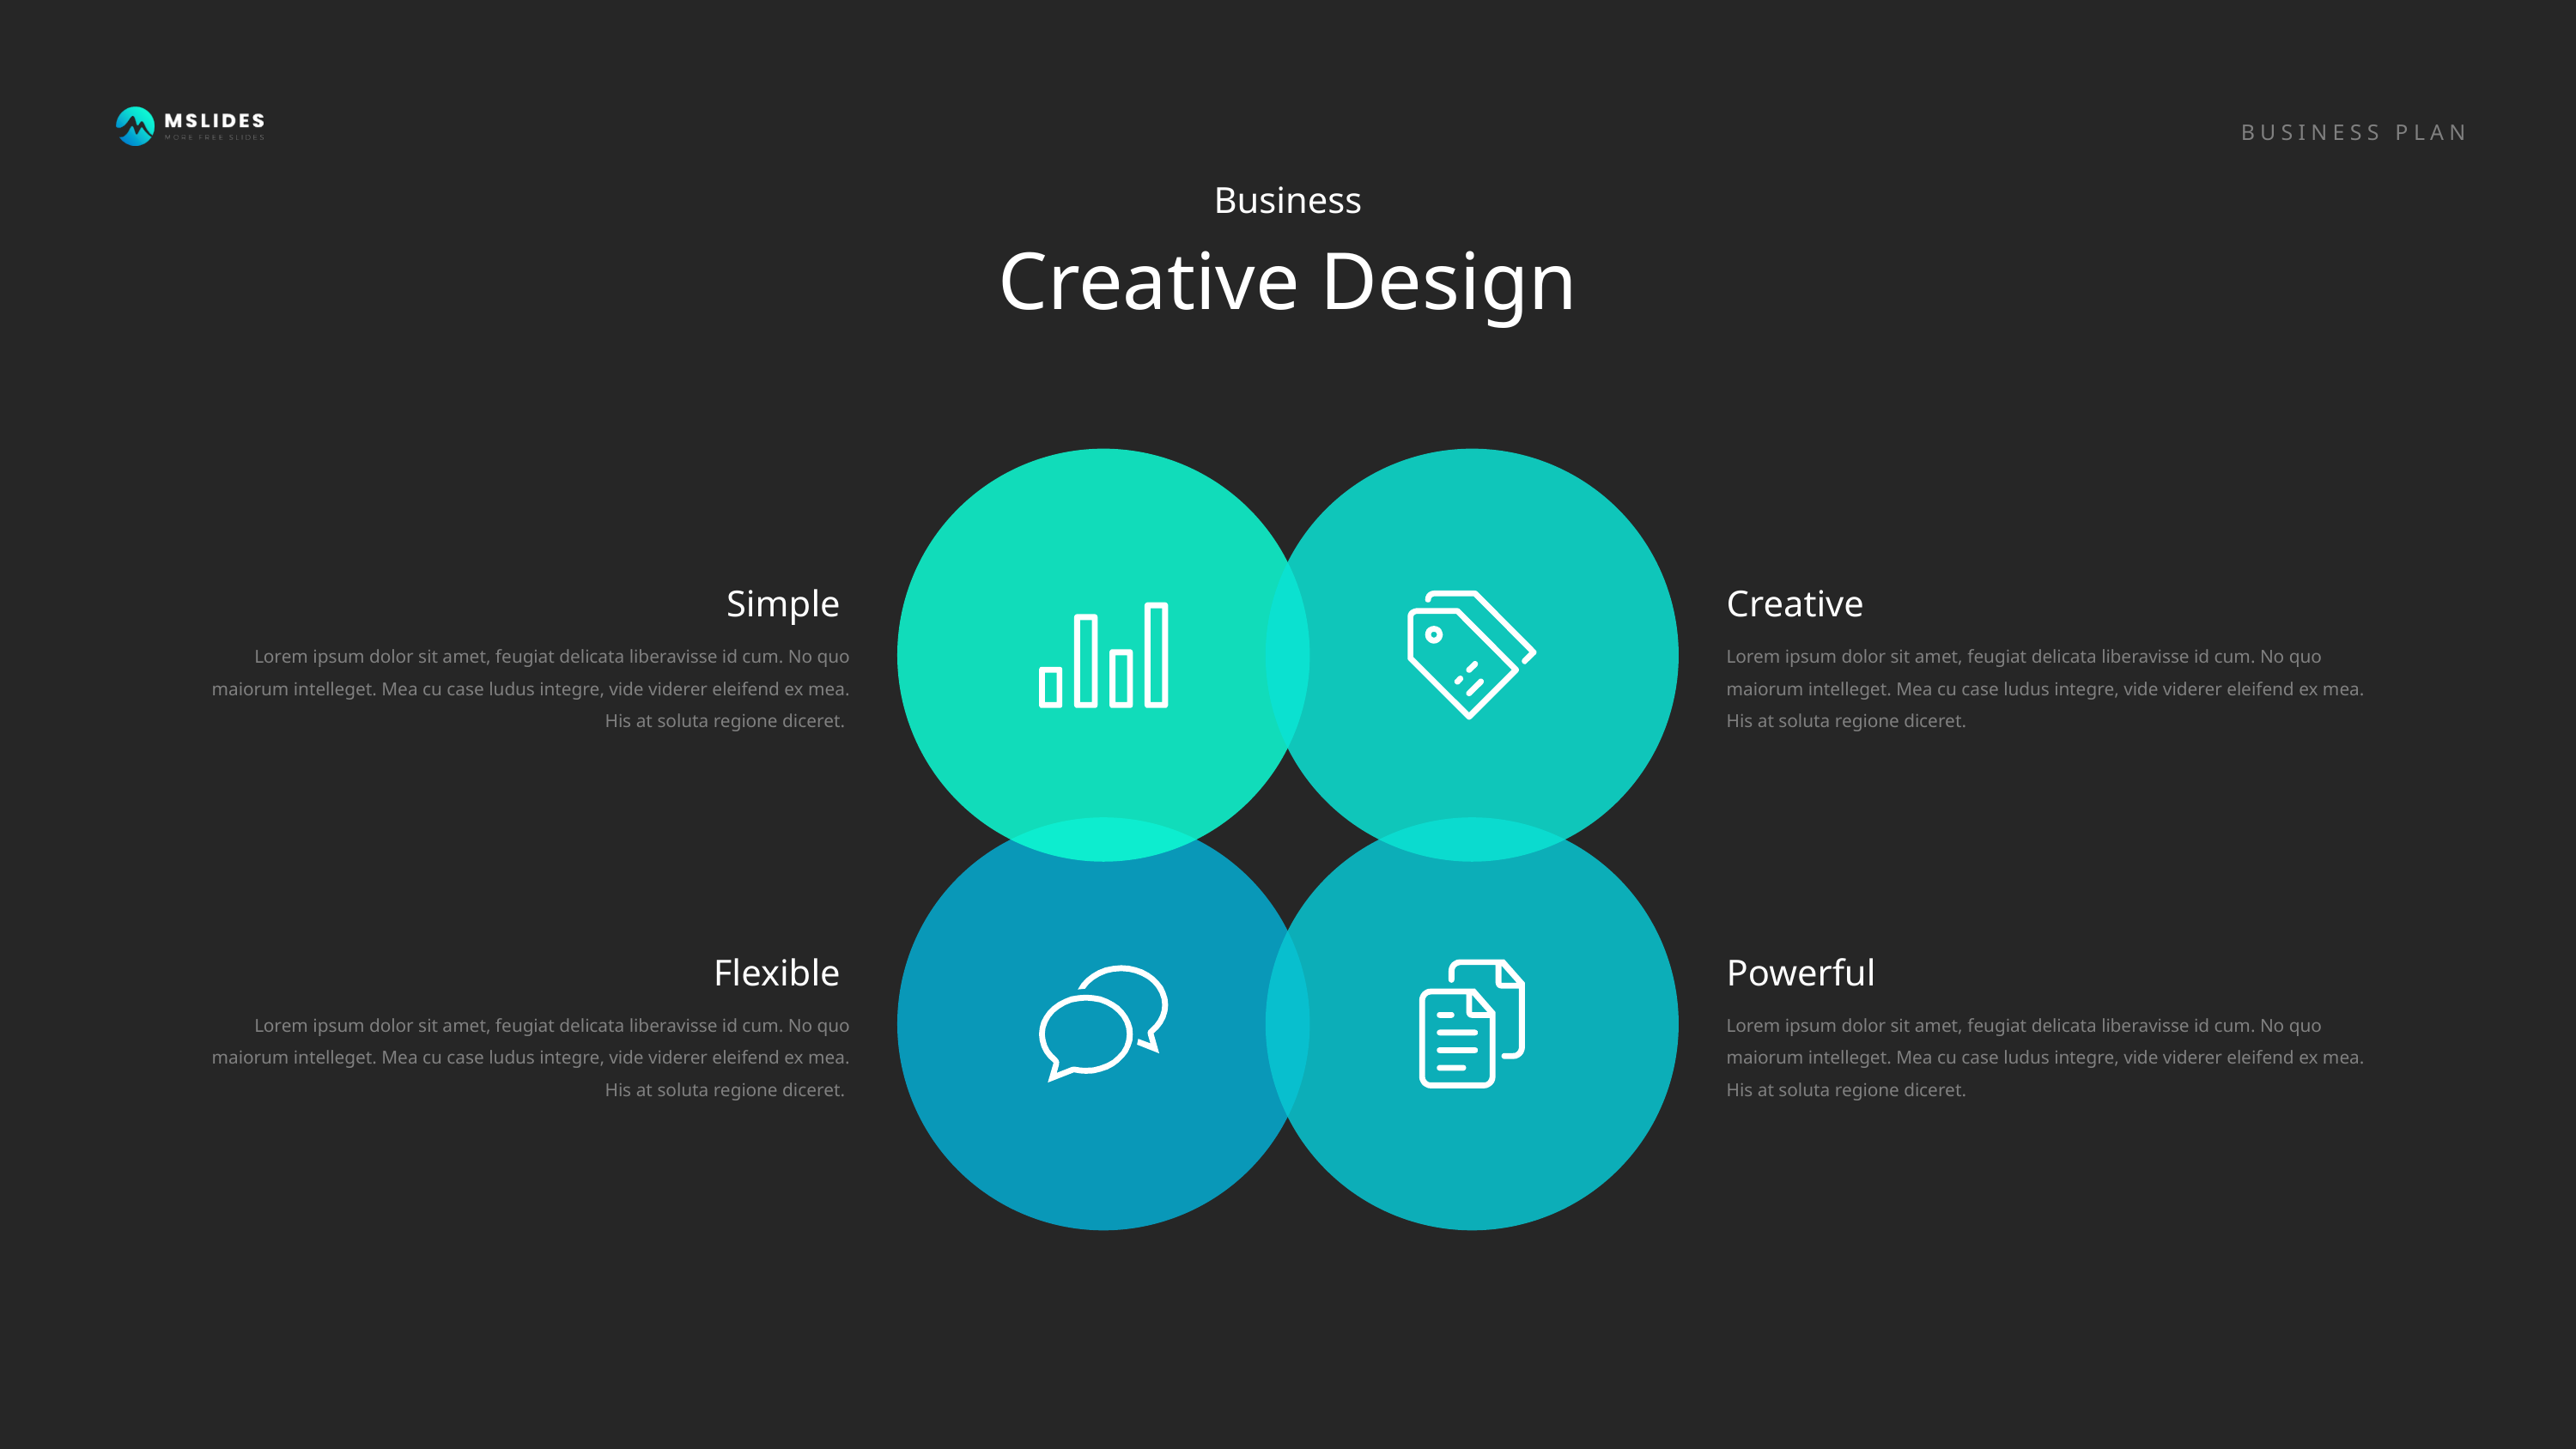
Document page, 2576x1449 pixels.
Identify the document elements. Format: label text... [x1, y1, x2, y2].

text_box [1448, 959, 1525, 1059]
text_box [1265, 448, 1679, 862]
text_box Creative Lorem ipsum dolor sit amet, feugiat delicata liberavisse id cum. No quo maiorum intelleget. Mea cu case ludus integre, vide viderer eleifend ex mea. His at soluta regione diceret. [1713, 574, 2404, 738]
text_box [1039, 994, 1133, 1083]
text_box Powerful Lorem ipsum dolor sit amet, feugiat delicata liberavisse id cum. No quo maiorum intelleget. Mea cu case ludus integre, vide viderer eleifend ex mea. His at soluta regione diceret. [1713, 943, 2404, 1106]
text_box [896, 840, 1288, 1231]
text_box Simple Lorem ipsum dolor sit amet, feugiat delicata liberavisse id cum. No quo maiorum intelleget. Mea cu case ludus integre, vide viderer eleifend ex mea. His at soluta regione diceret. [172, 574, 863, 738]
text_box Flexible Lorem ipsum dolor sit amet, feugiat delicata liberavisse id cum. No quo maiorum intelleget. Mea cu case ludus integre, vide viderer eleifend ex mea. His at soluta regione diceret. [172, 943, 863, 1106]
text_box [1039, 666, 1063, 708]
text_box Business Creative Design [880, 171, 1696, 332]
text_box [1144, 602, 1169, 708]
text_box [1073, 614, 1098, 708]
text_box [1425, 590, 1537, 664]
text_box [1109, 649, 1133, 708]
text_box [1419, 988, 1496, 1088]
picture [116, 106, 264, 146]
text_box [1407, 608, 1519, 720]
text_box [1078, 965, 1169, 1054]
text_box [896, 448, 1288, 862]
text_box [1265, 840, 1679, 1231]
